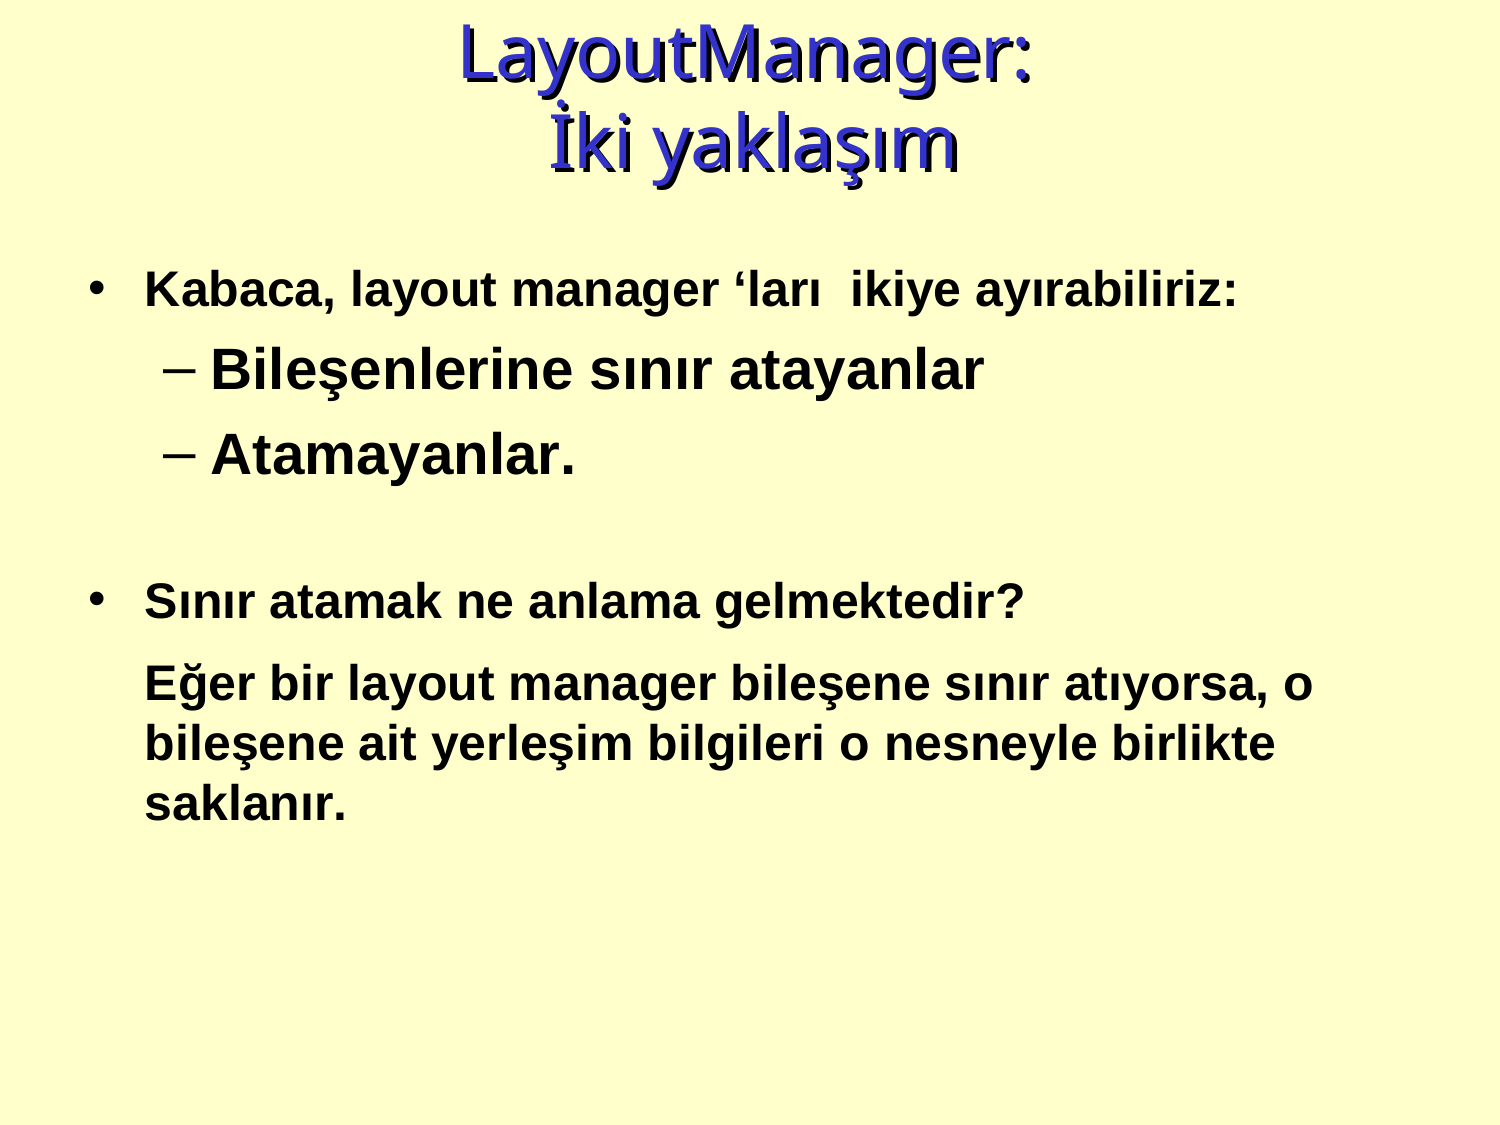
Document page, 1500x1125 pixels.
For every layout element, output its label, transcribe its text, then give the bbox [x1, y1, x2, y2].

title LayoutManager: İki yaklaşım [106, 0, 1382, 188]
list Kabaca, layout manager ‘ları ikiye ayırabiliriz: Bileşenlerine sınır atayanlar Atamayanlar. Sınır atamak ne anlama gelmektedir? Eğer bir layout manager bileşene sınır atıyorsa, o bileşene ait yerleşim bilgileri o nesneyle birlikte saklanır. [73, 249, 1424, 888]
